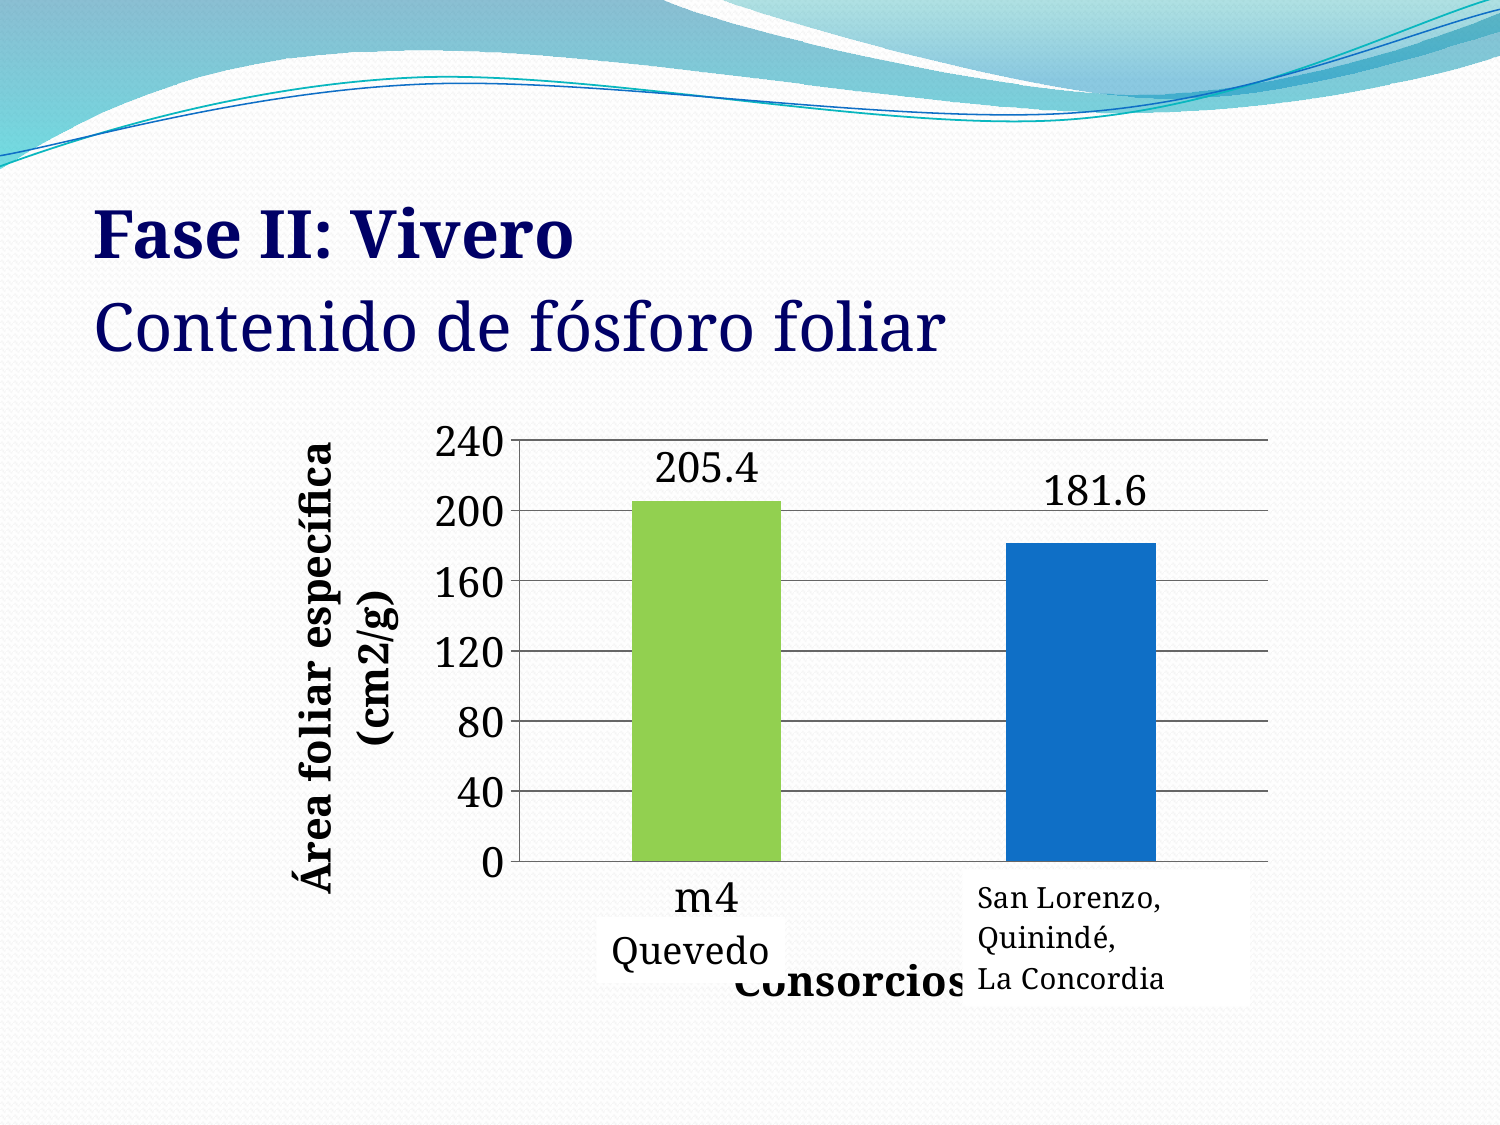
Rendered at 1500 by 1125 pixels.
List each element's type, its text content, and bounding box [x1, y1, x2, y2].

chart [245, 398, 1290, 1046]
list Fase II: Vivero Contenido de fósforo foliar [76, 184, 1427, 905]
